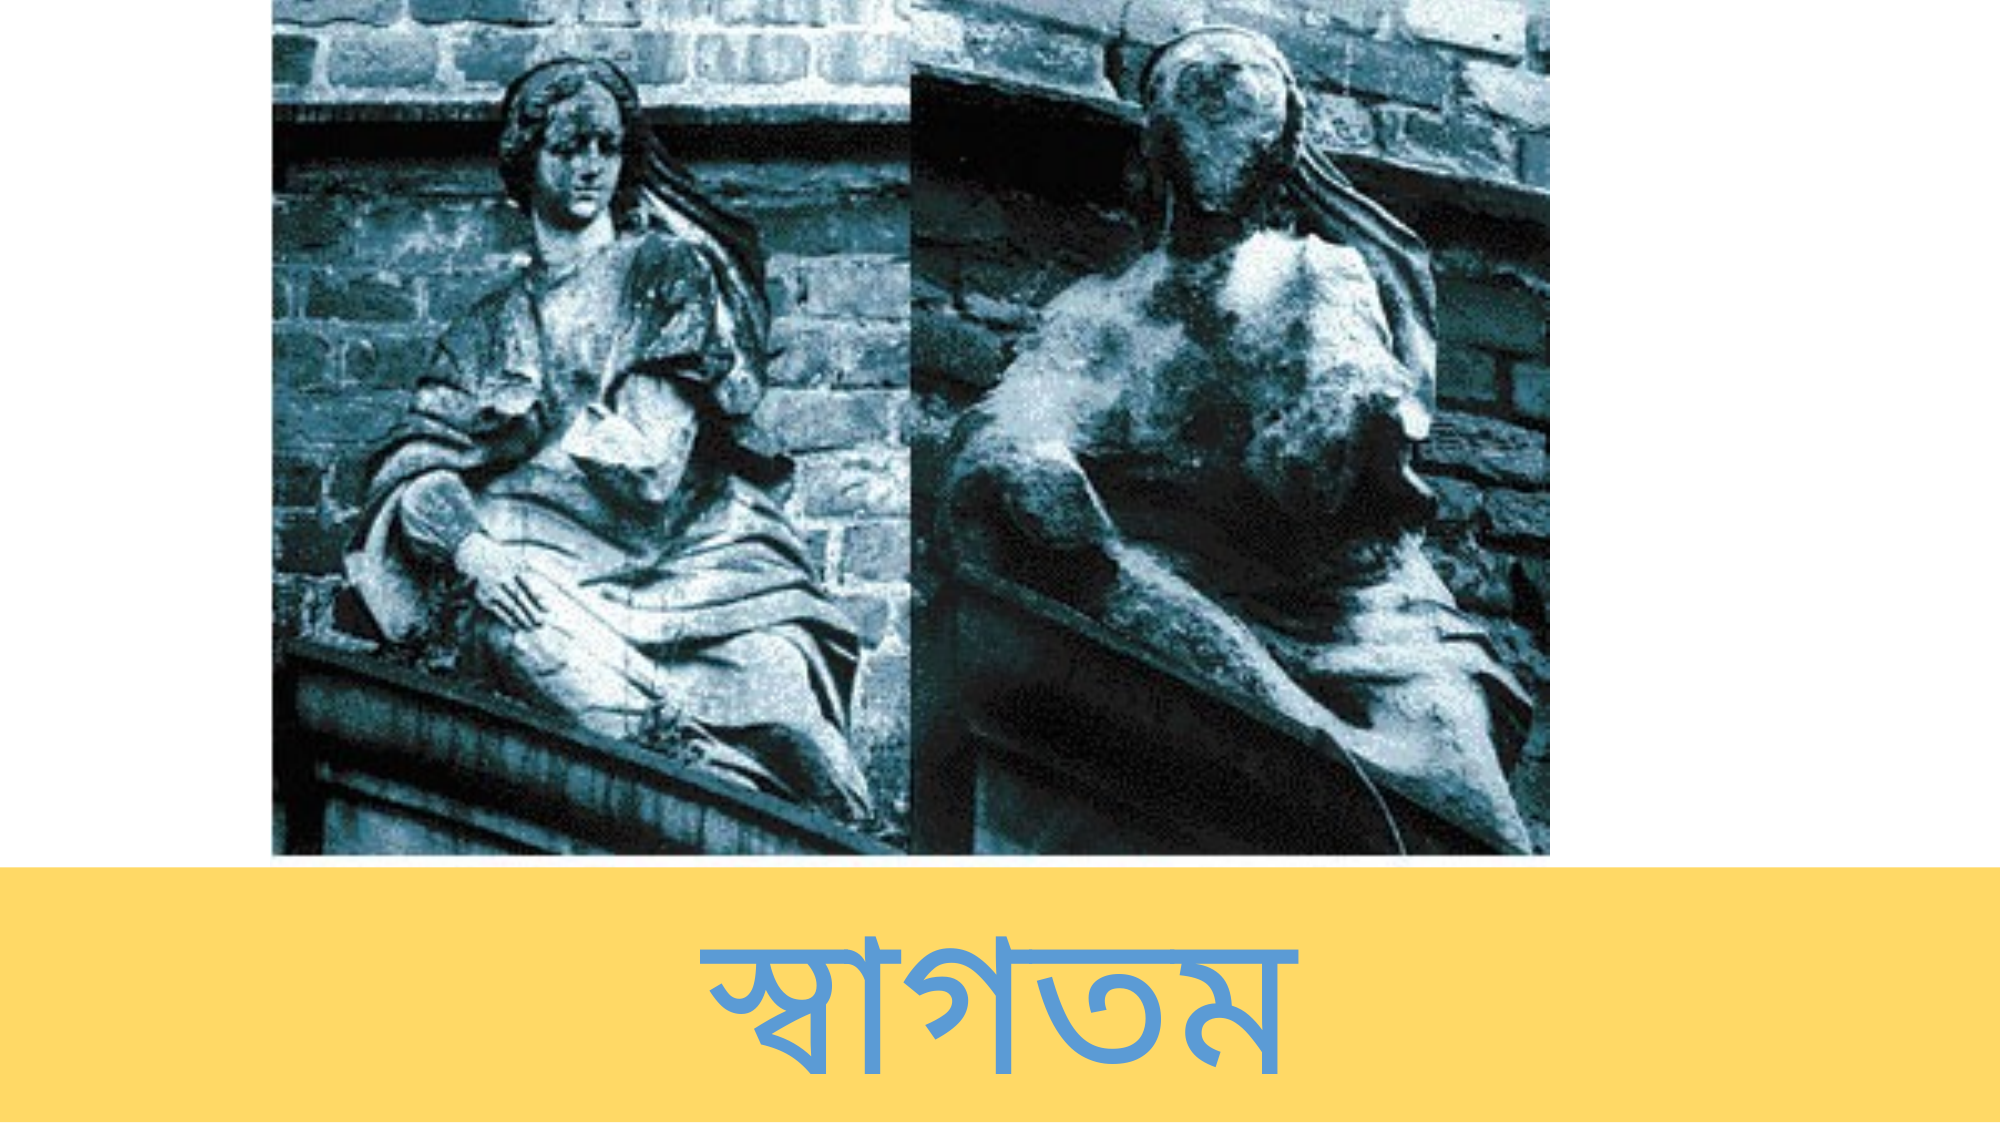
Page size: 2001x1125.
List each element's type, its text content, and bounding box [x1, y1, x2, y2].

text_box স্বাগতম [0, 867, 2000, 1123]
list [270, 0, 1550, 1023]
